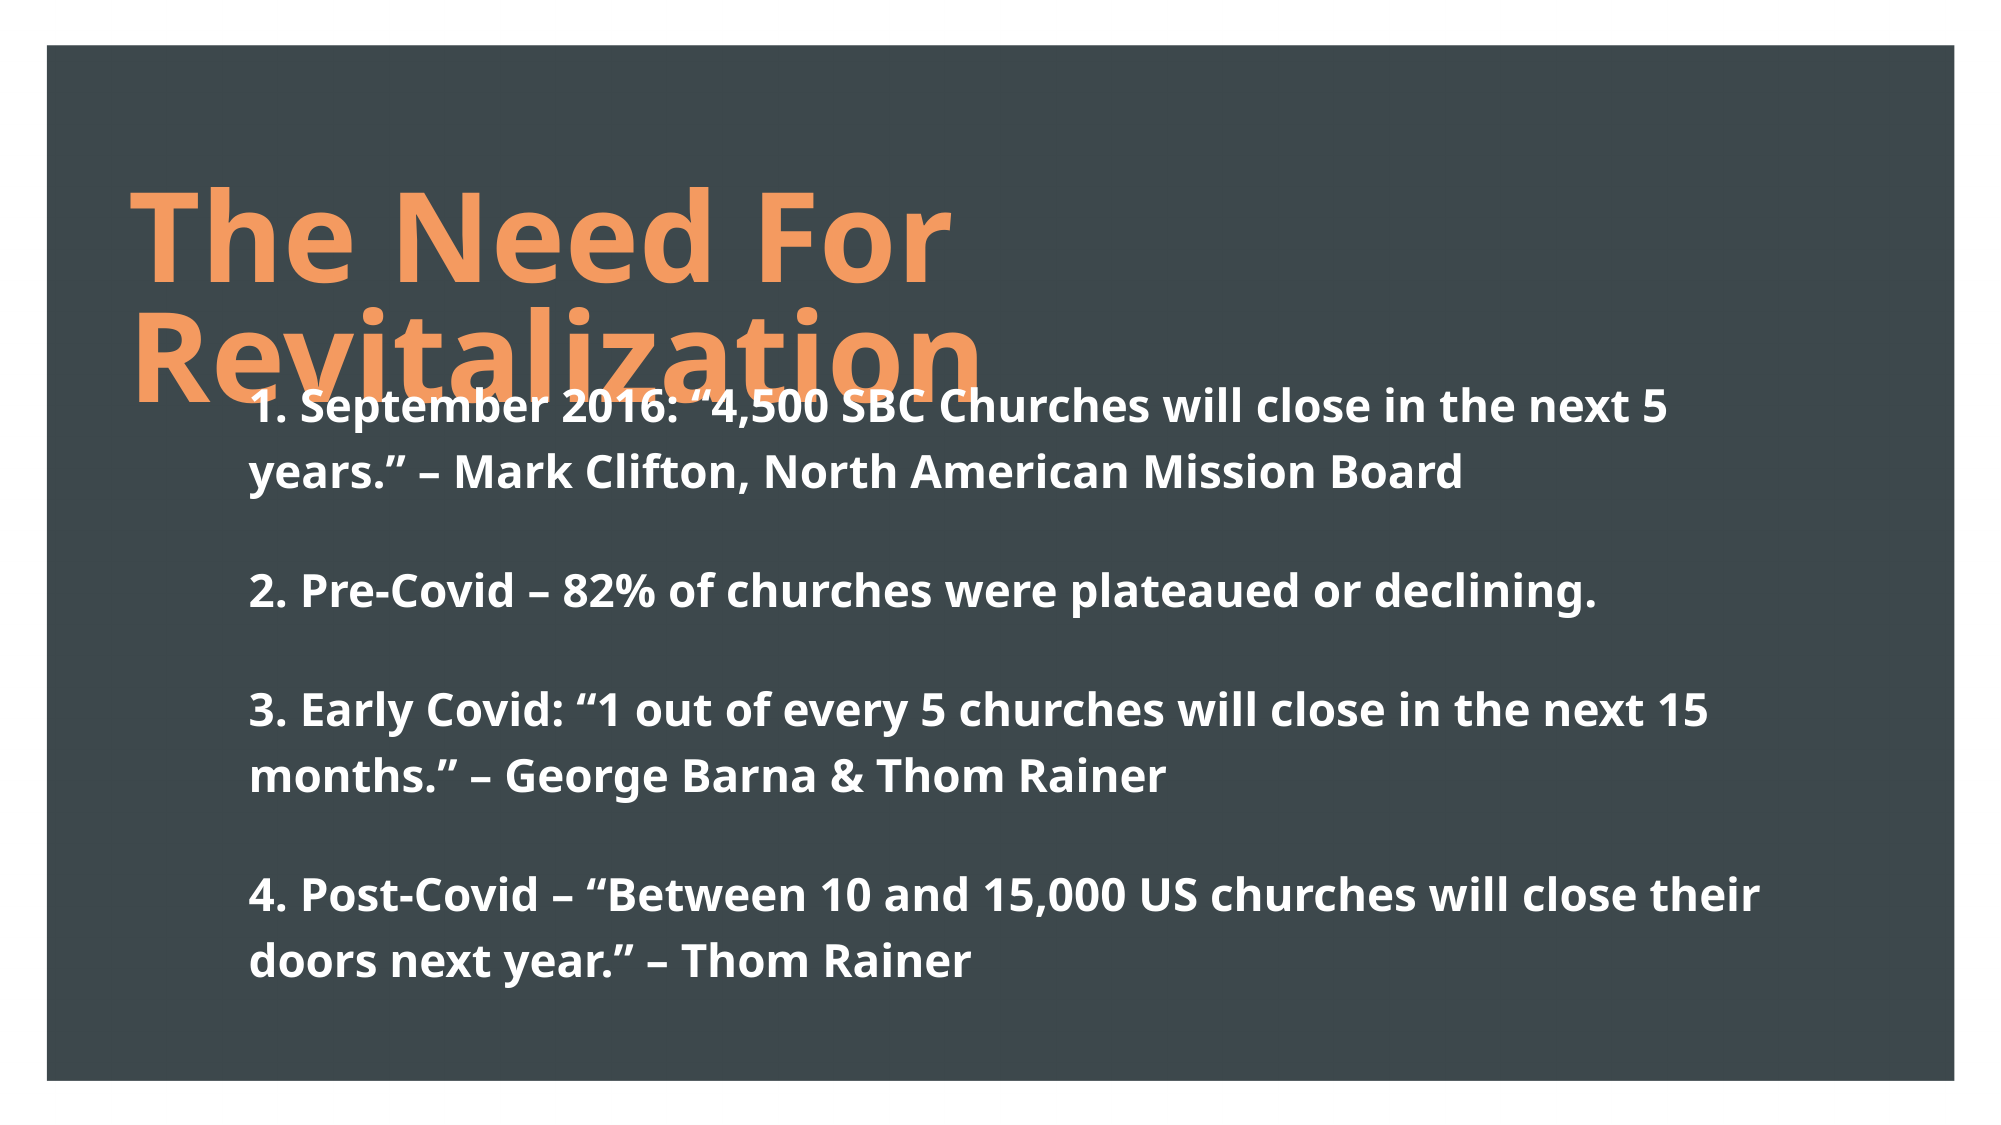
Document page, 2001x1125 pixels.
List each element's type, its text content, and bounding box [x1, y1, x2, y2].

text_box 1. September 2016: “4,500 SBC Churches will close in the next 5 years.” – Mark Clifton, North American Mission Board [233, 358, 1787, 505]
text_box 2. Pre-Covid – 82% of churches were plateaued or declining. [233, 543, 1787, 625]
text_box 4. Post-Covid – “Between 10 and 15,000 US churches will close their doors next year.” – Thom Rainer [233, 847, 1787, 994]
picture [0, 0, 2001, 1125]
text_box 3. Early Covid: “1 out of every 5 churches will close in the next 15 months.” – George Barna & Thom Rainer [233, 661, 1787, 809]
text_box The Need For Revitalization [114, 179, 1846, 434]
